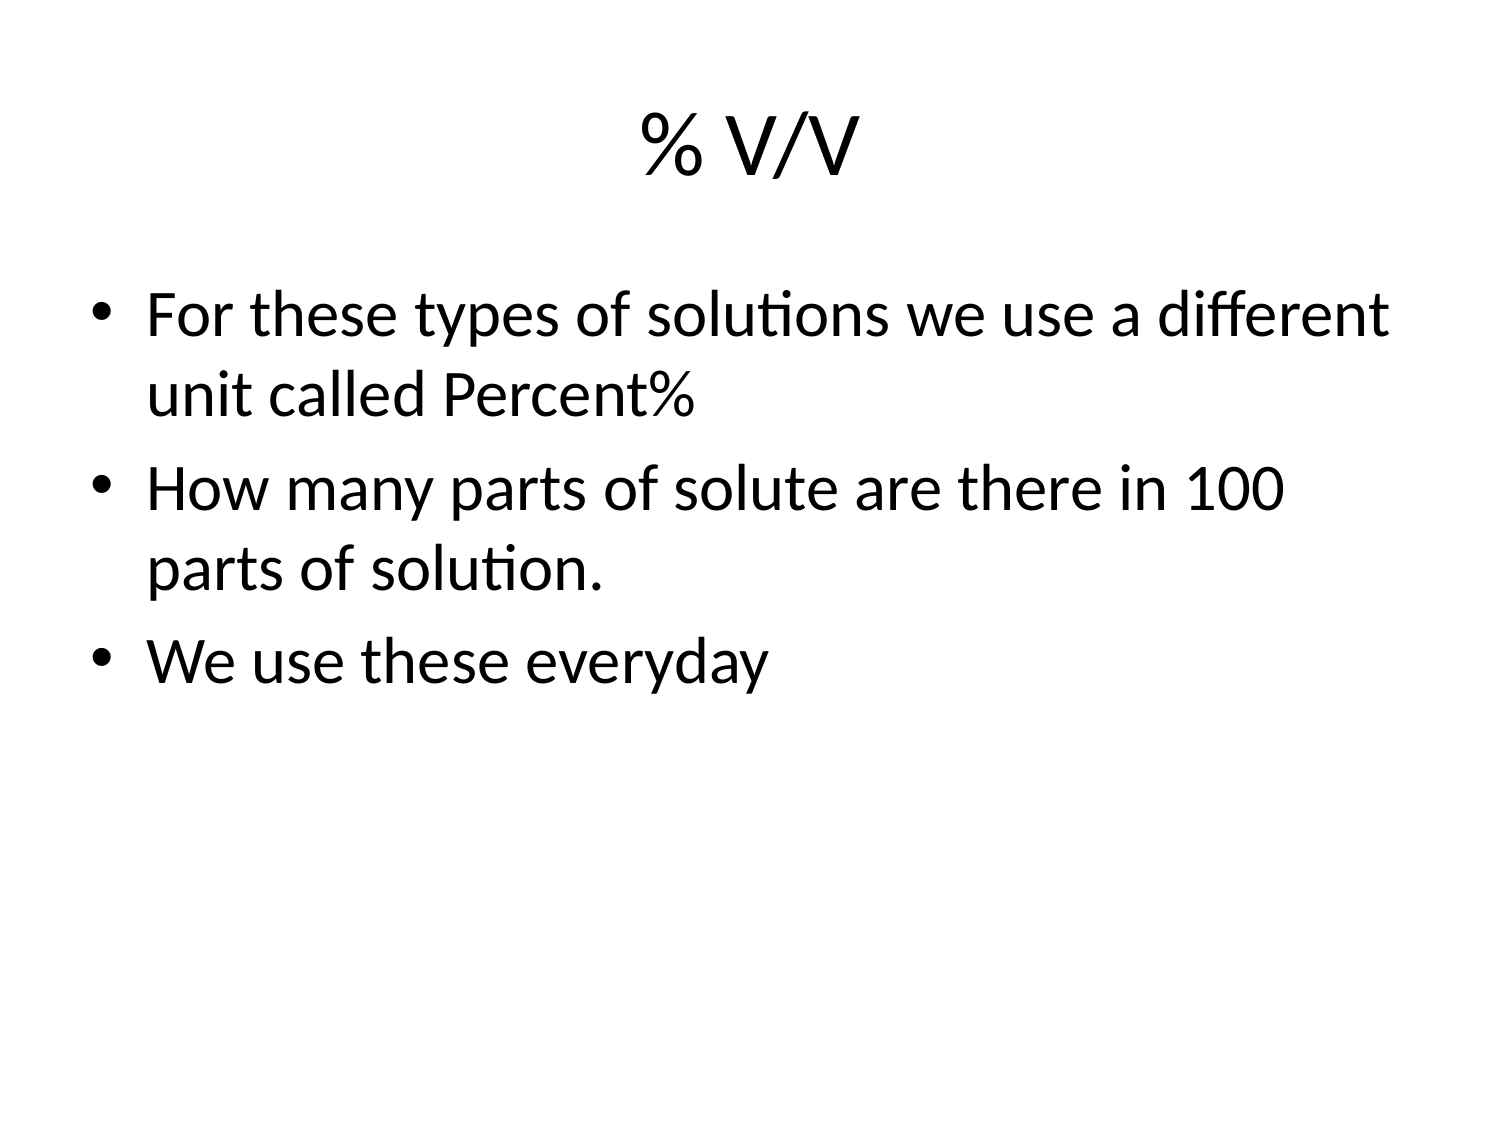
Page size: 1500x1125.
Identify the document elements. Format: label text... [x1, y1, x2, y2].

title % V/V [75, 45, 1425, 233]
list For these types of solutions we use a different unit called Percent% How many parts of solute are there in 100 parts of solution. We use these everyday [75, 262, 1425, 1005]
